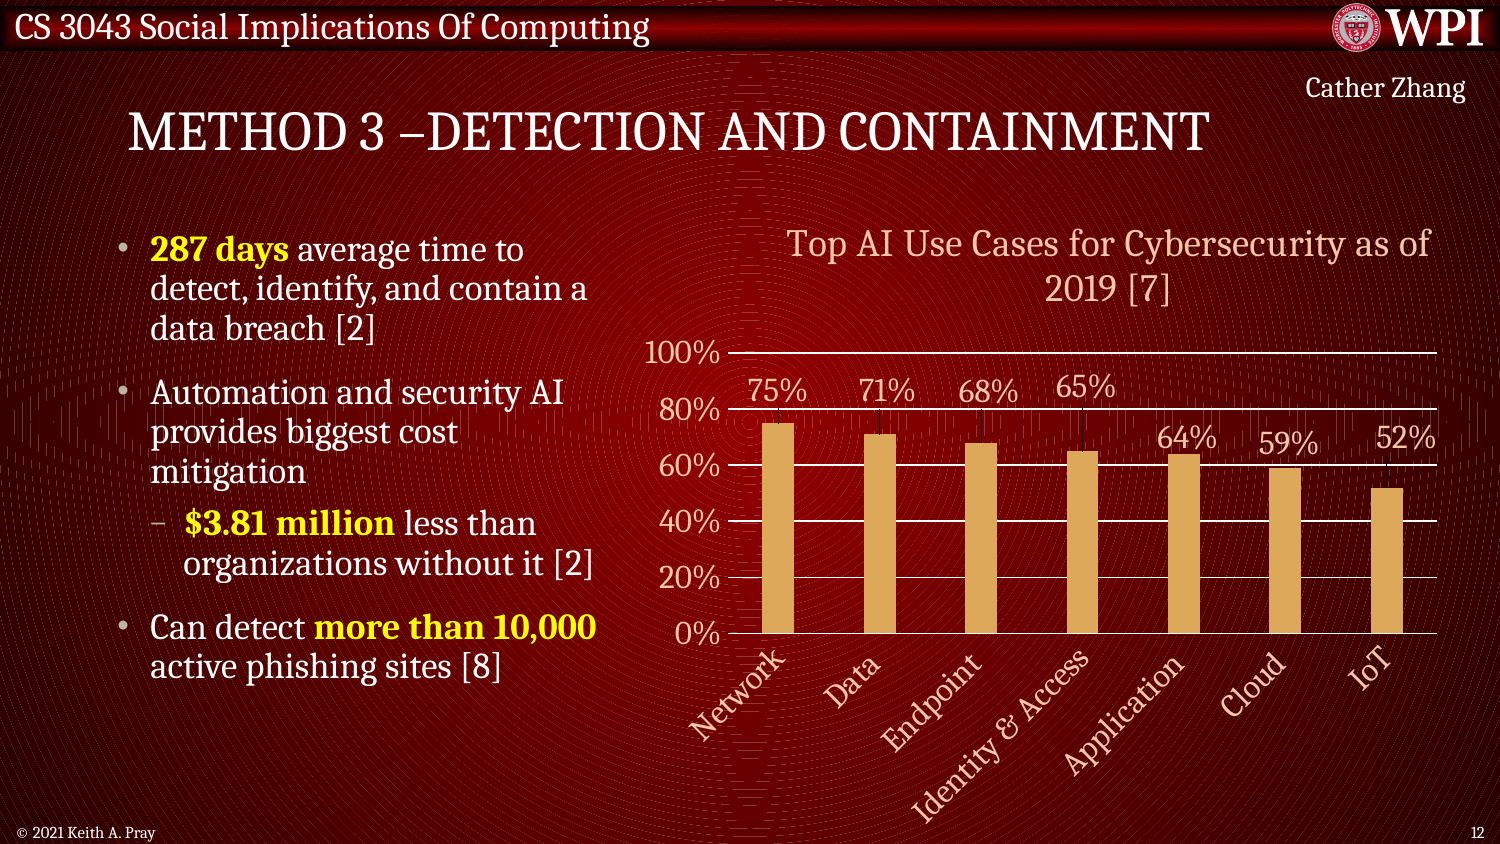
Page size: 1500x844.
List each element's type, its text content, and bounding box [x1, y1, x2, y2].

chart [628, 185, 1455, 844]
list 287 days average time to detect, identify, and contain a data breach [2] Automation and security AI provides biggest cost mitigation $3.81 million less than organizations without it [2] Can detect more than 10,000 active phishing sites [8] [102, 221, 614, 772]
slide_number 12 [1465, 819, 1500, 844]
picture [1332, 3, 1483, 52]
text_box Cather Zhang [1123, 61, 1481, 111]
footer © 2021 Keith A. Pray [0, 819, 618, 844]
title Method 3 –detection and containment [112, 59, 1388, 210]
